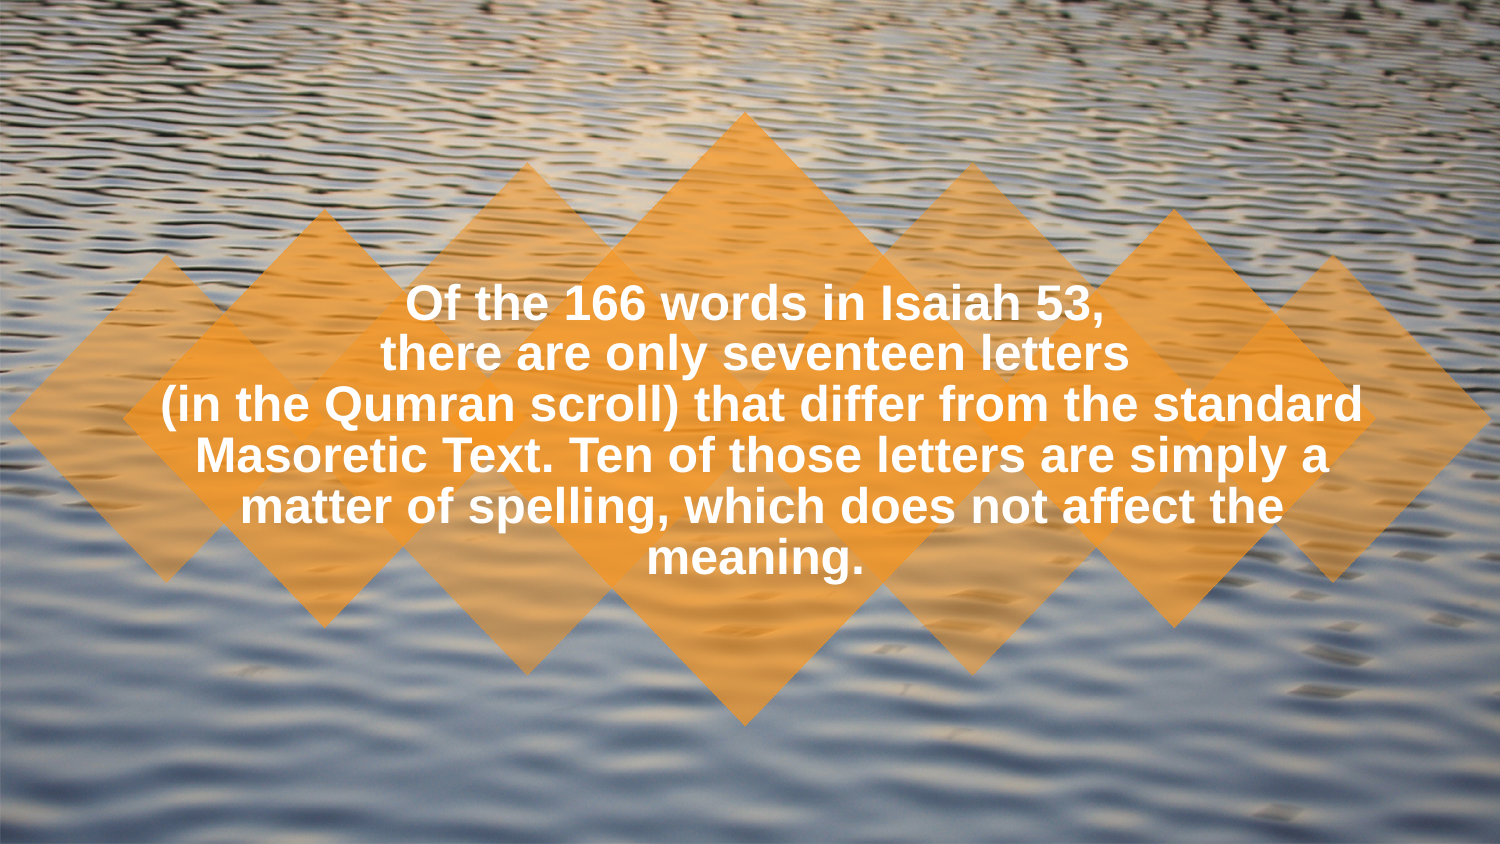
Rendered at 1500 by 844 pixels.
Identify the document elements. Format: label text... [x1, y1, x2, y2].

text_box Of the 166 words in Isaiah 53, there are only seventeen letters (in the Qumran scroll) that differ from the standard Masoretic Text. Ten of those letters are simply a matter of spelling, which does not affect the meaning. [62, 271, 1388, 593]
picture [0, 0, 1500, 844]
